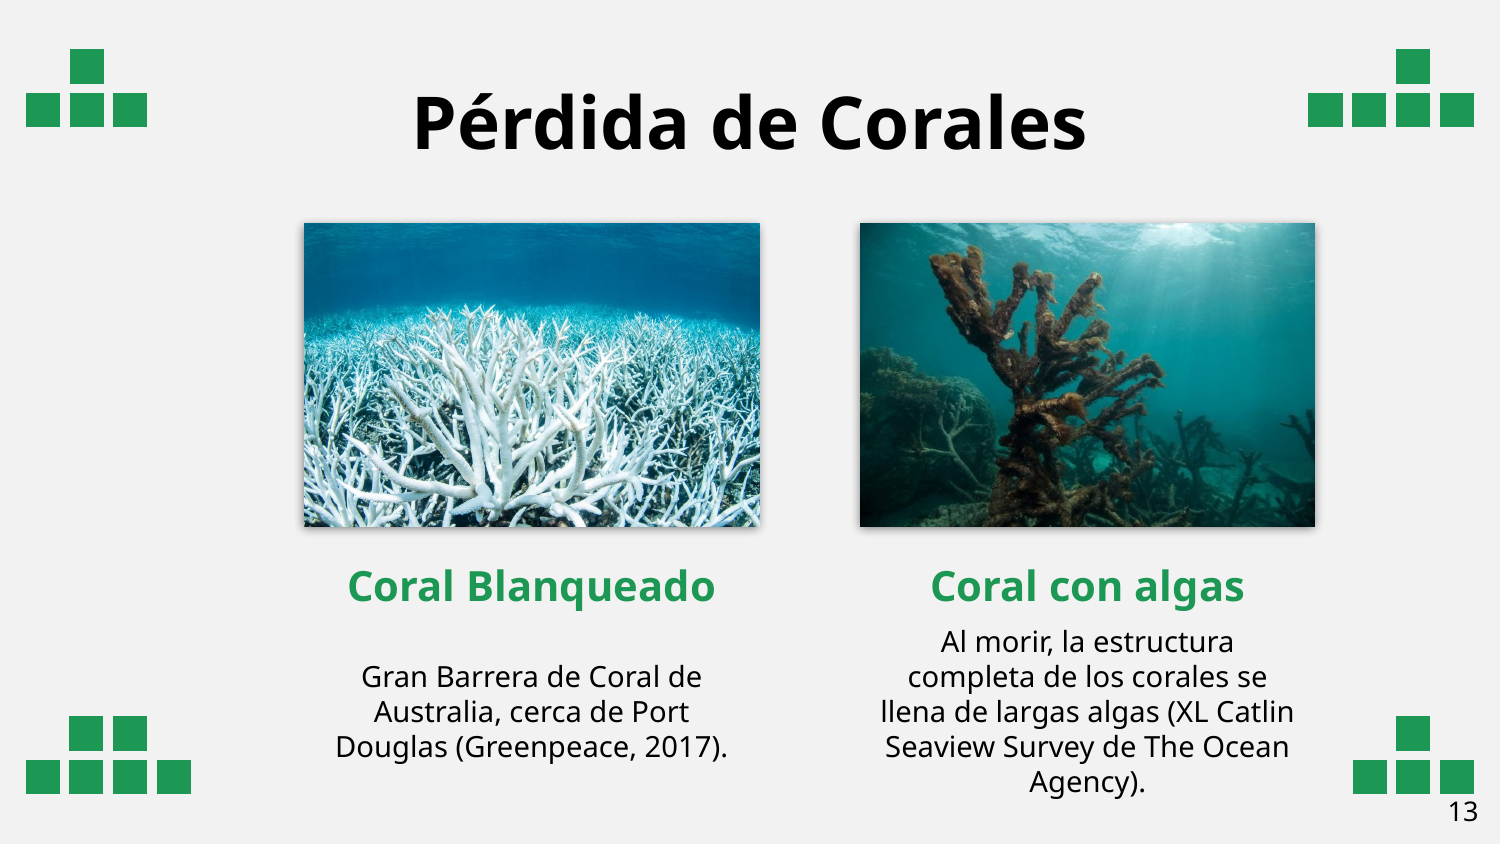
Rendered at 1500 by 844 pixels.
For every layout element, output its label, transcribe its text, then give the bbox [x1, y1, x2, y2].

title Coral con algas [860, 536, 1315, 634]
subtitle Al morir, la estructura completa de los corales se llena de largas algas (XL Catlin Seaview Survey de The Ocean Agency). [860, 634, 1315, 787]
subtitle Gran Barrera de Coral de Australia, cerca de Port Douglas (Greenpeace, 2017). [304, 629, 760, 792]
picture [860, 223, 1315, 527]
slide_number ‹#› [1403, 779, 1494, 844]
title Pérdida de Corales [118, 72, 1382, 167]
title Coral Blanqueado [304, 534, 760, 629]
picture [303, 304, 760, 527]
